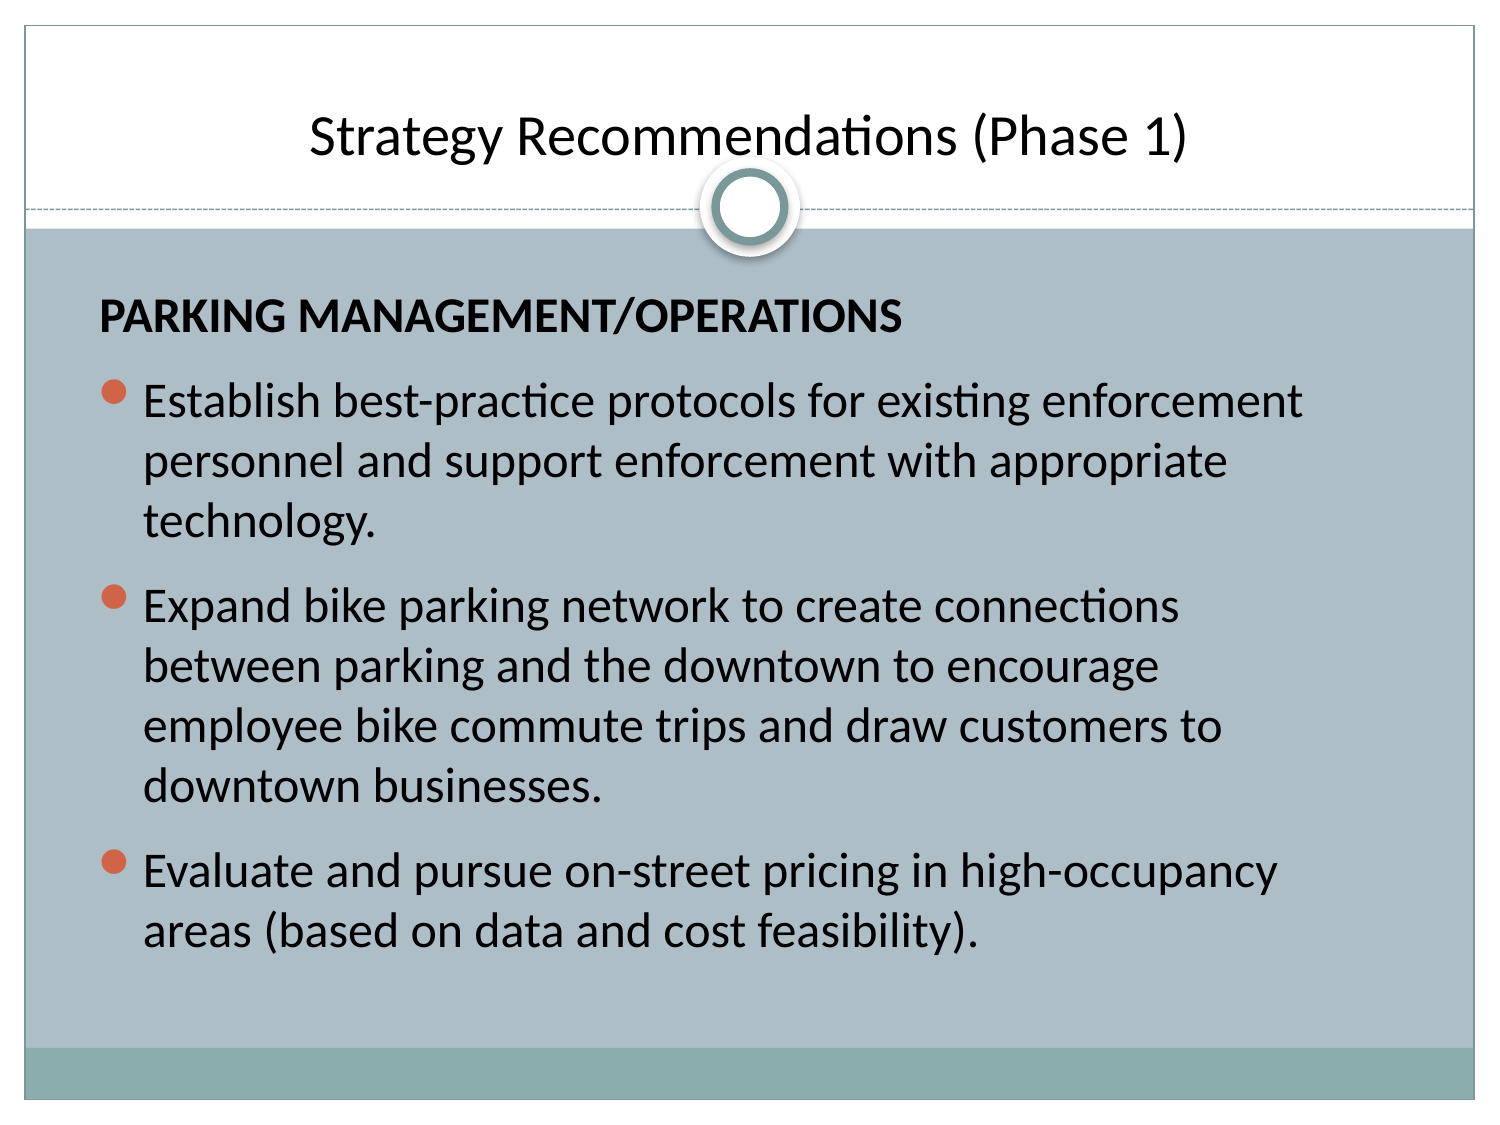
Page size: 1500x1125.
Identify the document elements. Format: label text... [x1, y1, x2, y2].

title Strategy Recommendations (Phase 1) [24, 50, 1475, 175]
text_box PARKING MANAGEMENT/OPERATIONS Establish best-practice protocols for existing enforcement personnel and support enforcement with appropriate technology. Expand bike parking network to create connections between parking and the downtown to encourage employee bike commute trips and draw customers to downtown businesses. Evaluate and pursue on-street pricing in high-occupancy areas (based on data and cost feasibility). [83, 275, 1375, 1050]
